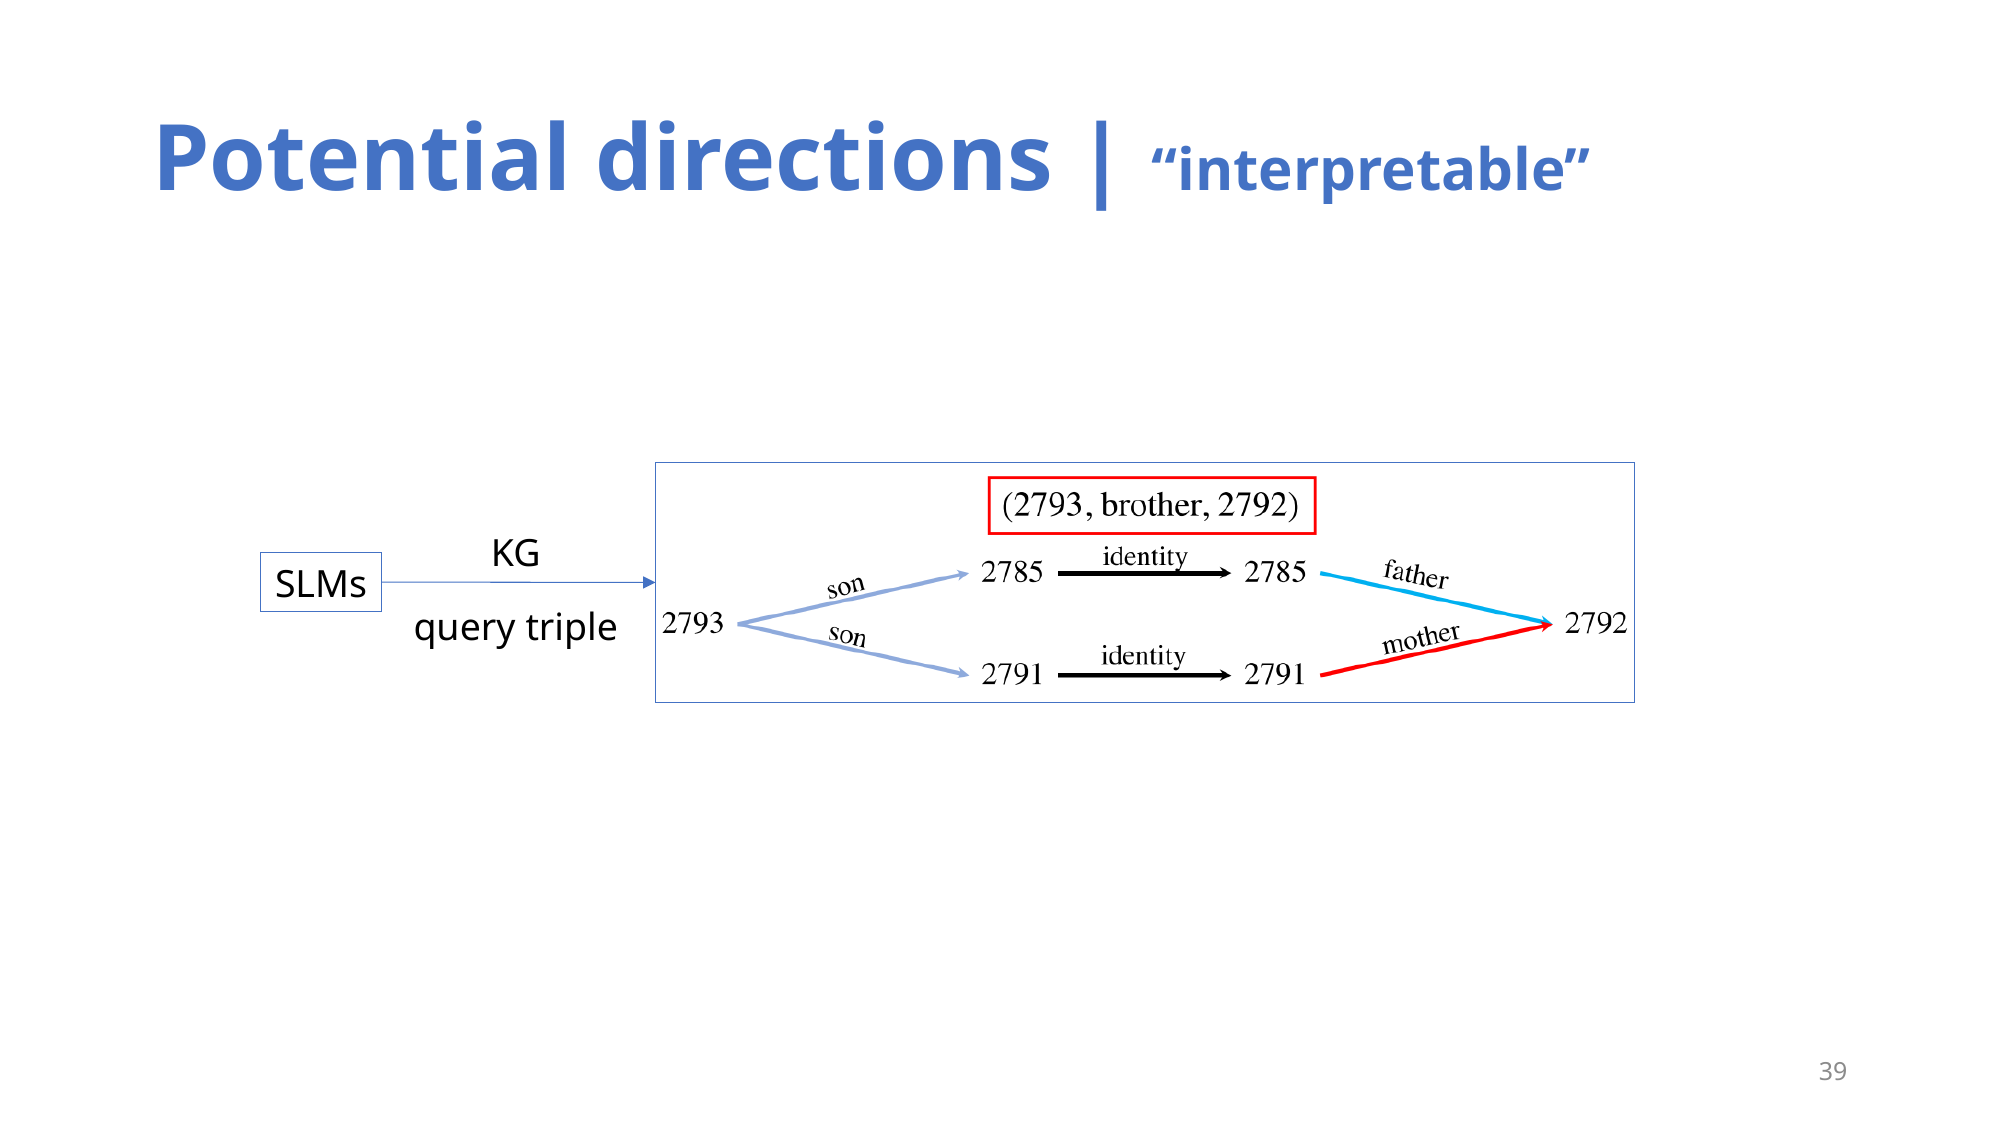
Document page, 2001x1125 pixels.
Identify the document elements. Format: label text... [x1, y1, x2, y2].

title Potential directions | “interpretable” [137, 52, 1863, 270]
slide_number 39 [1412, 1042, 1863, 1103]
text_box KG [476, 521, 556, 582]
text_box SLMs [260, 552, 382, 612]
picture [655, 462, 1635, 703]
text_box query triple [398, 595, 634, 656]
